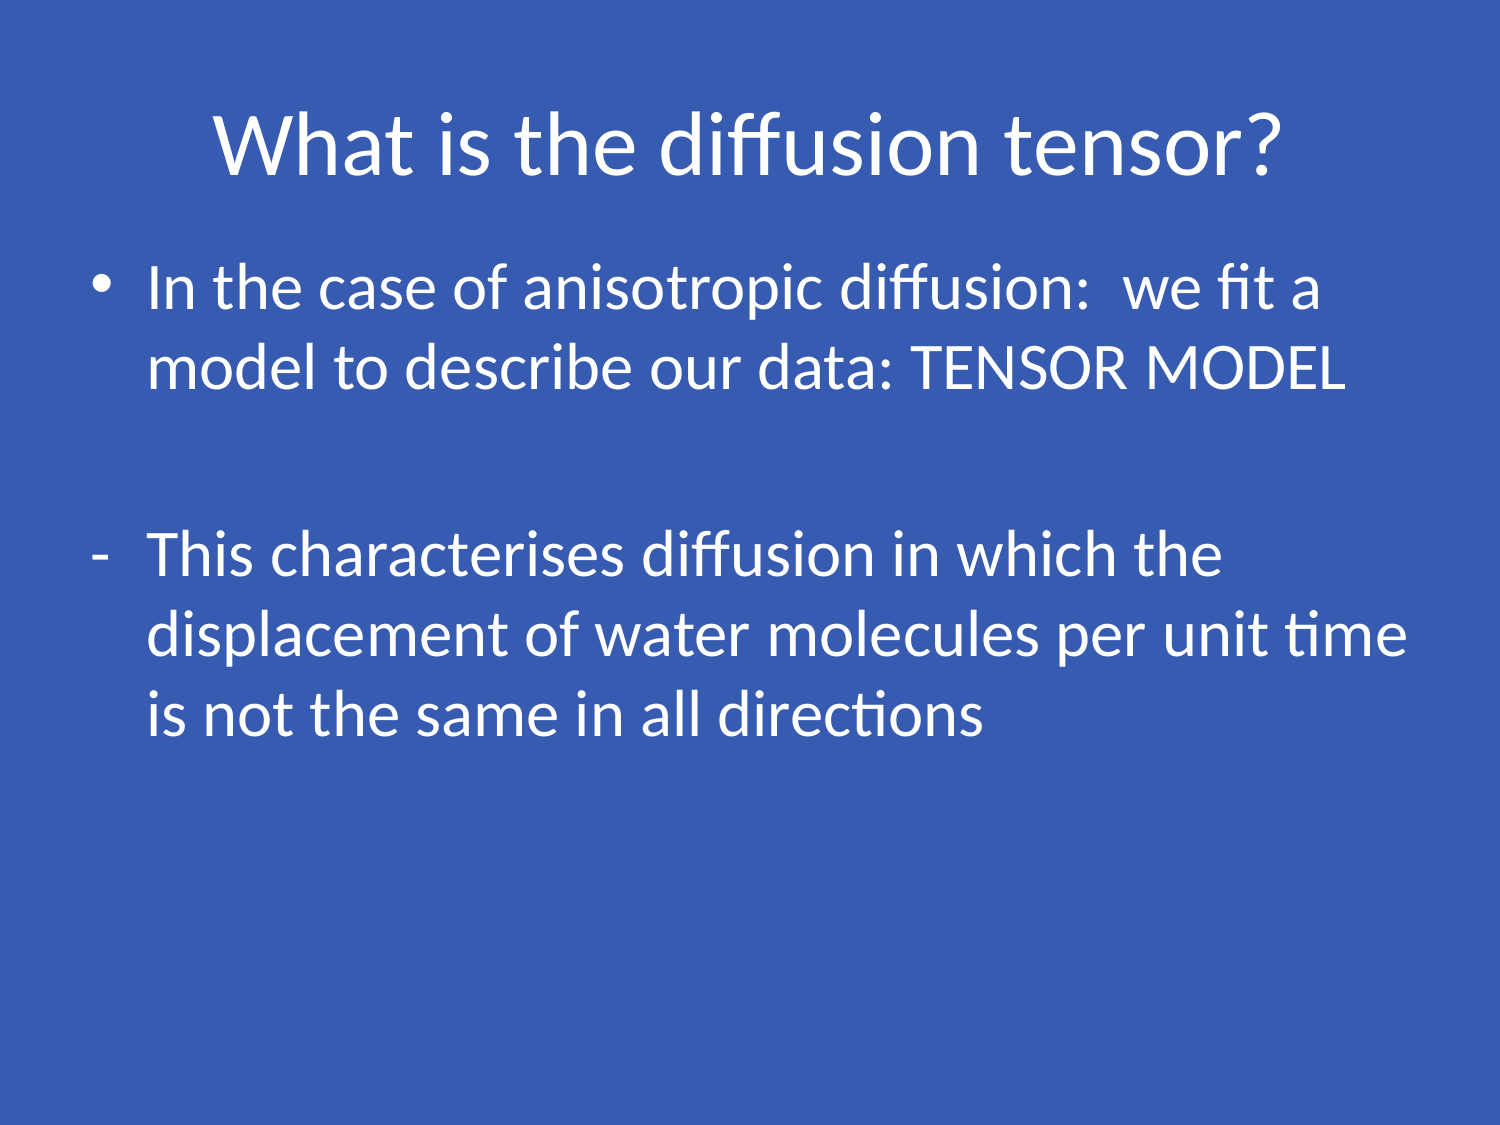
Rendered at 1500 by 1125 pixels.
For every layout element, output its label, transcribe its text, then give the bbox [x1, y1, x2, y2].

title What is the diffusion tensor? [75, 45, 1425, 141]
list In the case of anisotropic diffusion: we fit a model to describe our data: TENSOR MODEL - This characterises diffusion in which the displacement of water molecules per unit time is not the same in all directions [75, 141, 1425, 885]
